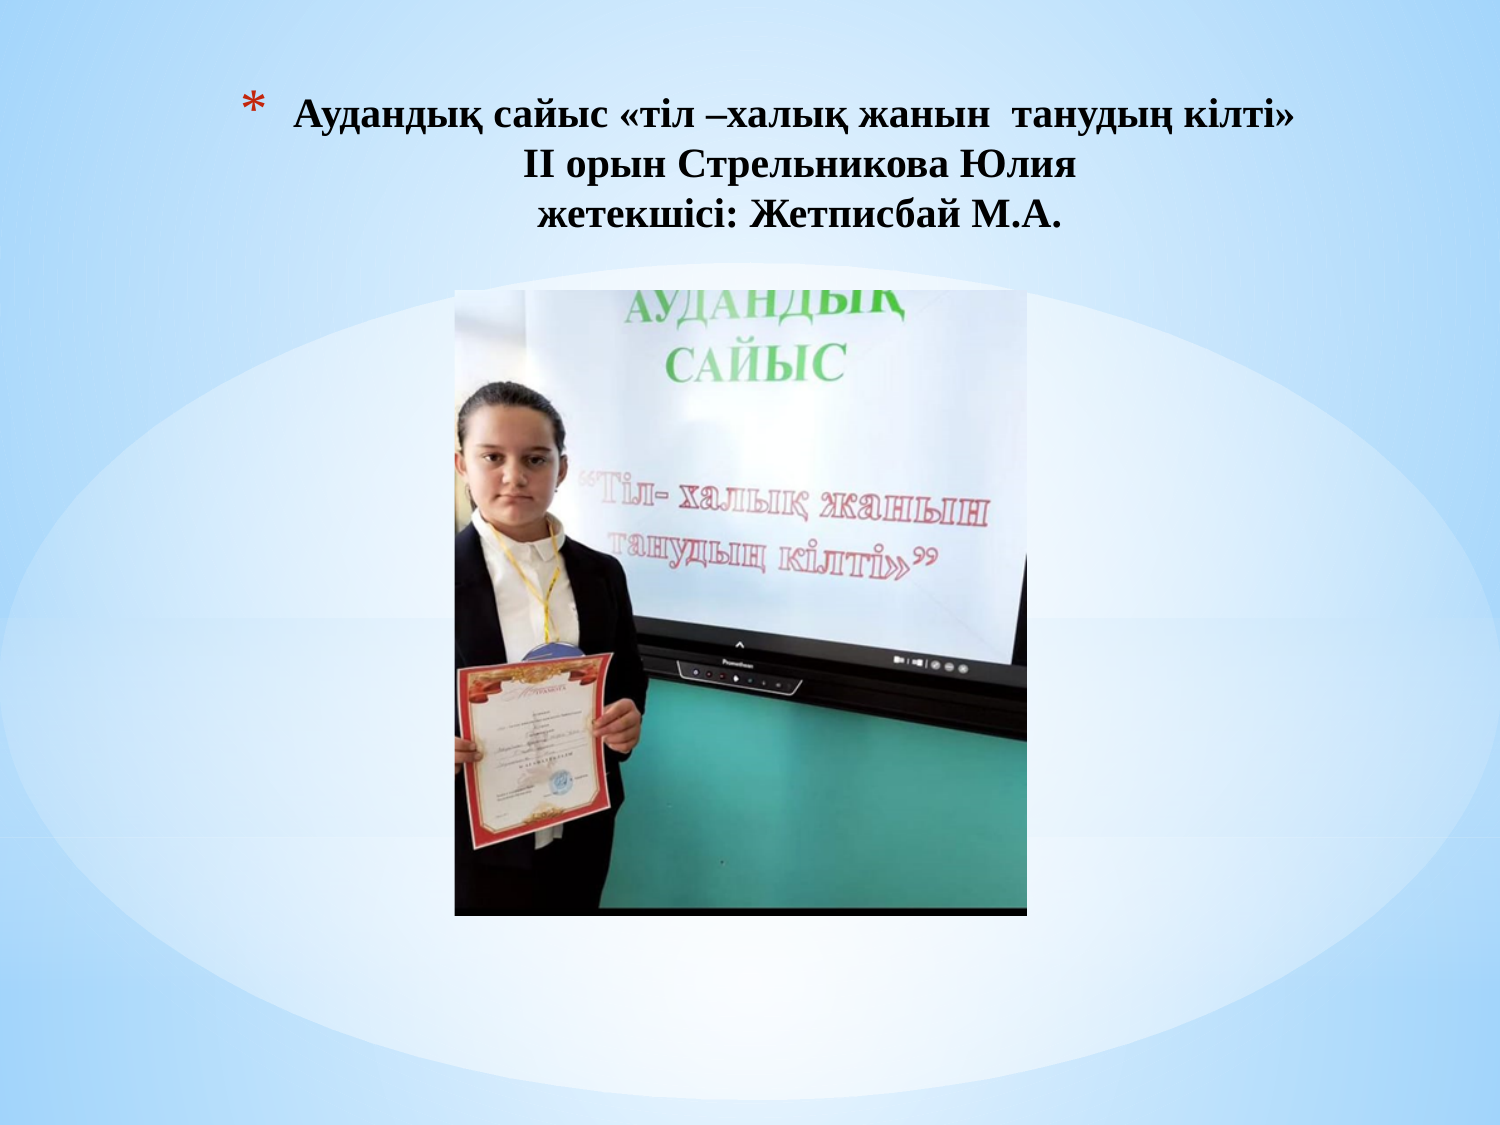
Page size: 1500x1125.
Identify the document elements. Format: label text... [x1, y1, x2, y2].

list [454, 290, 1090, 916]
title Аудандық сайыс «тіл –халық жанын танудың кілті» ІІ орын Стрельникова Юлия жетекшісі: Жетписбай М.А. [135, 78, 1412, 266]
